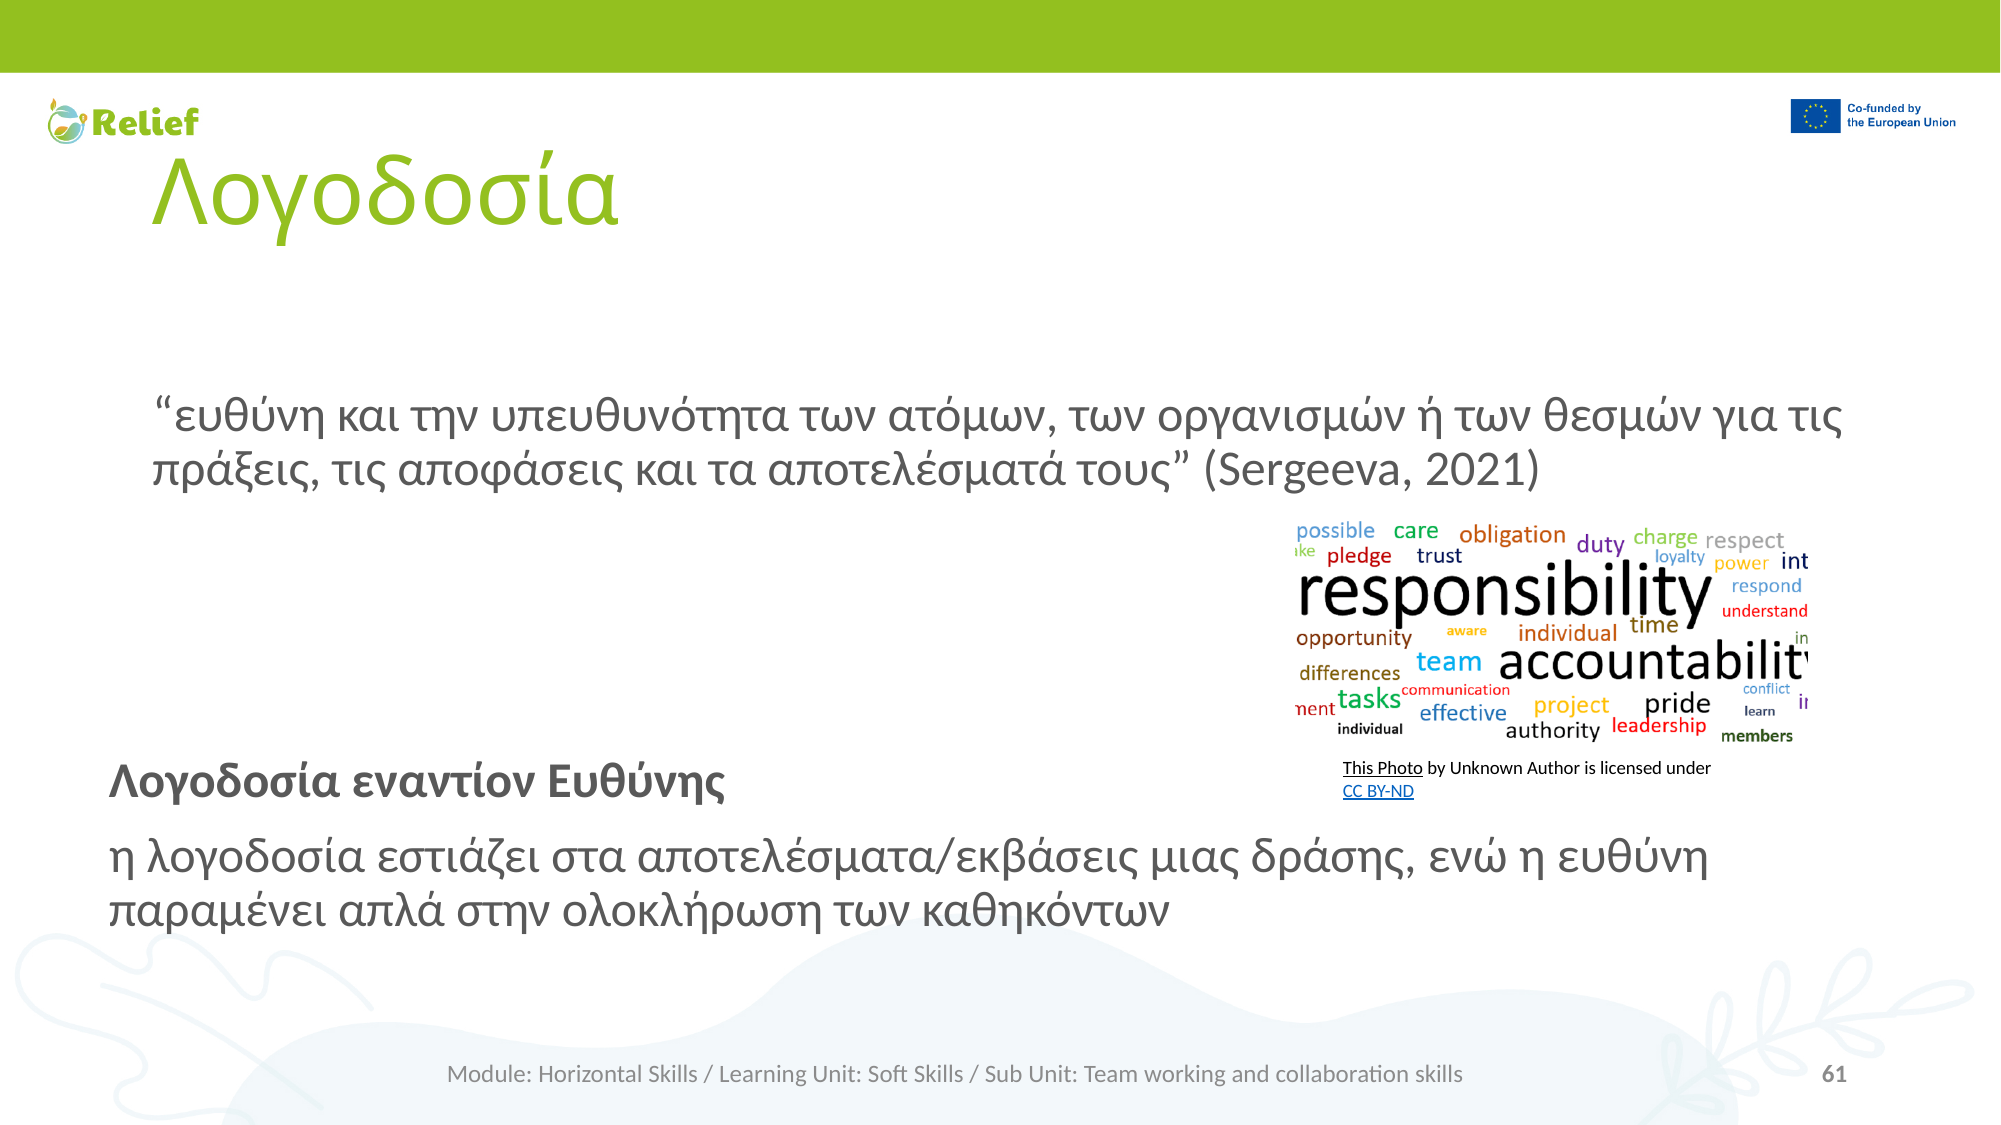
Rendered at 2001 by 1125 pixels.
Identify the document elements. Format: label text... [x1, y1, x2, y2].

text_box This Photo by Unknown Author is licensed under CC BY-ND [1328, 770, 1738, 809]
title Λογοδοσία [137, 111, 1863, 278]
list “ευθύνη και την υπευθυνότητα των ατόμων, των οργανισμών ή των θεσμών για τις πράξεις, τις αποφάσεις και τα αποτελέσματά τους” (Sergeeva, 2021) [137, 299, 1863, 580]
slide_number 61 [1787, 1042, 1863, 1103]
picture [0, 0, 2001, 1125]
text_box Λογοδοσία εναντίον Ευθύνης η λογοδοσία εστιάζει στα αποτελέσματα/εκβάσεις μιας δράσης, ενώ η ευθύνη παραμένει απλά στην ολοκλήρωση των καθηκόντων [93, 665, 1819, 1043]
footer Module: Horizontal Skills / Learning Unit: Soft Skills / Sub Unit: Team working and collaboration skills [137, 1043, 1775, 1122]
